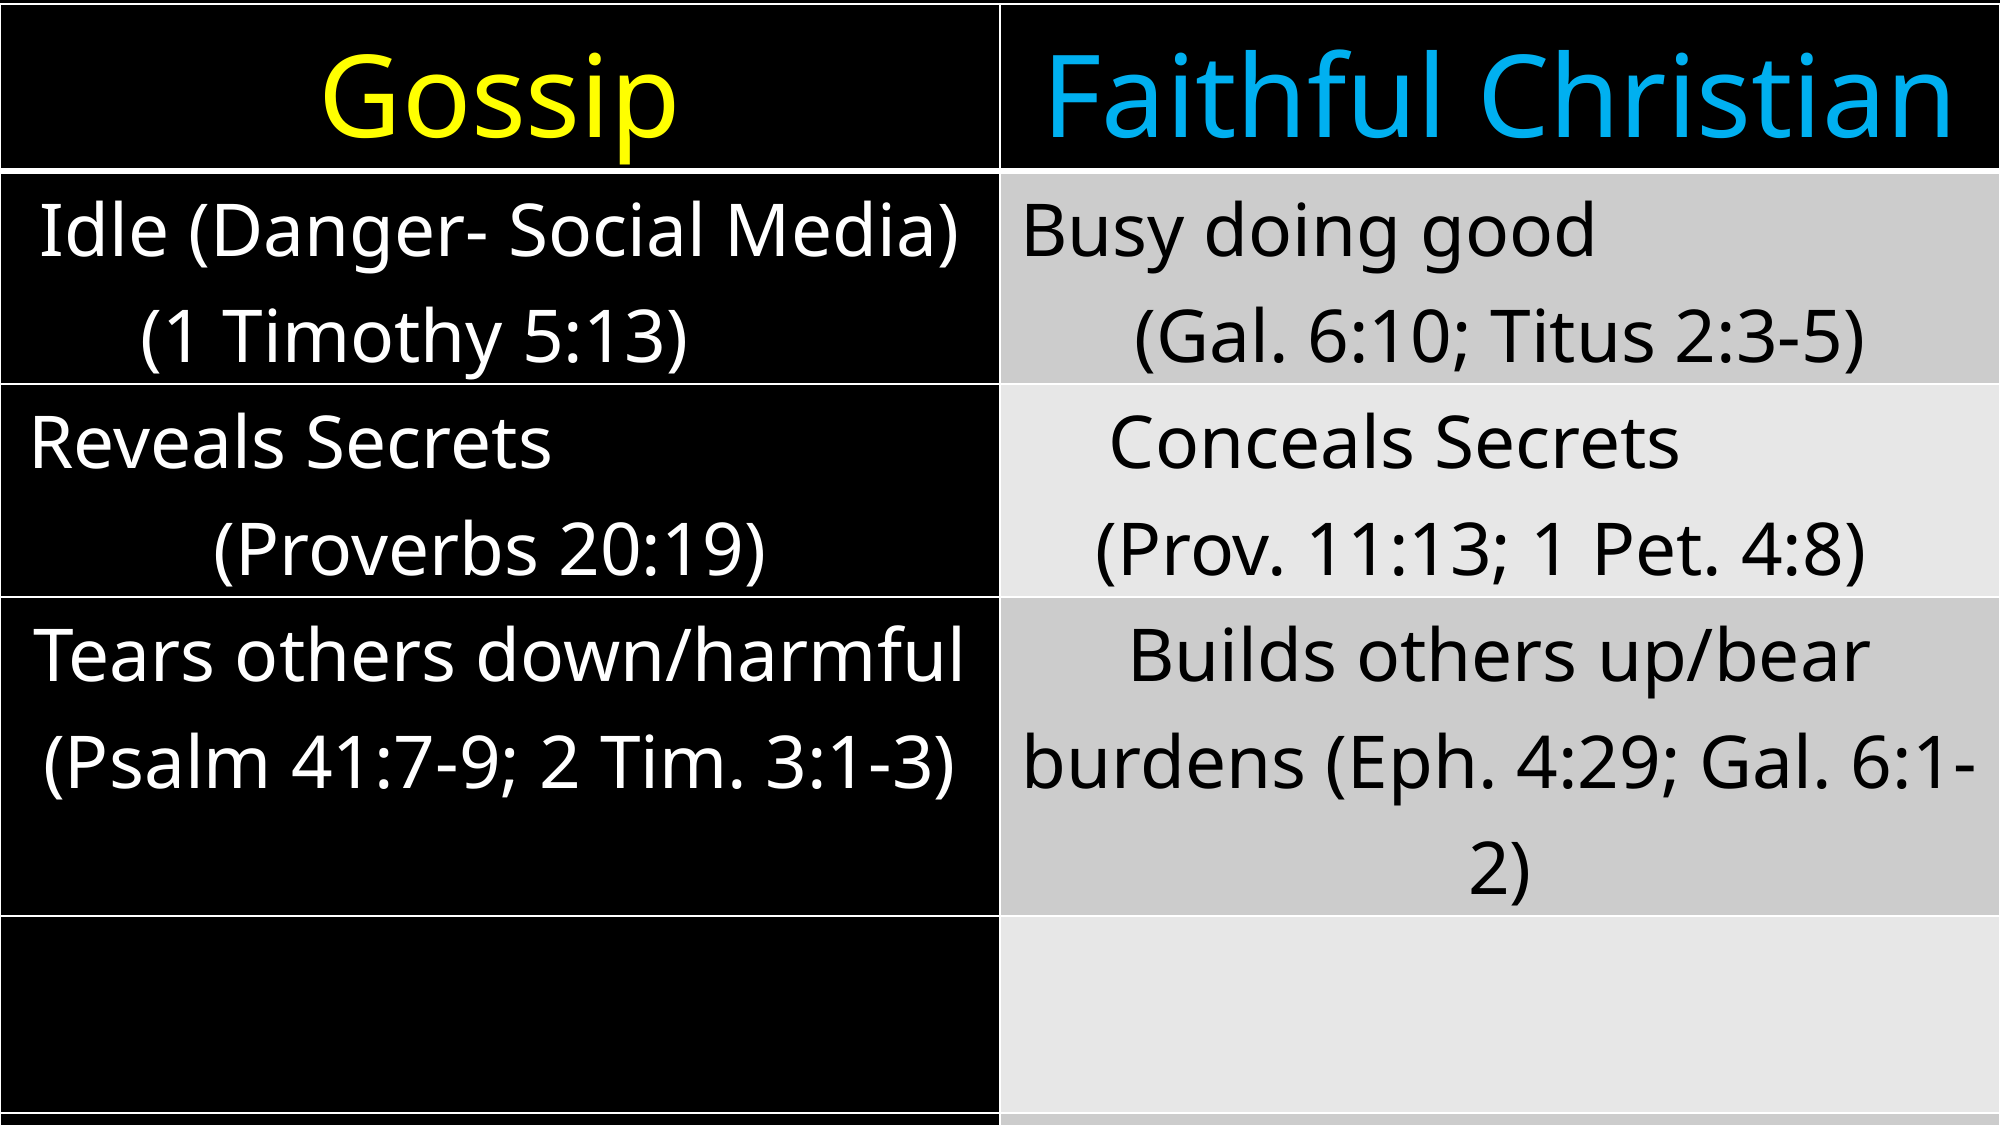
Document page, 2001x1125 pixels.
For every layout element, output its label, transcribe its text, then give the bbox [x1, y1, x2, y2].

table_cell Builds others up/bear burdens (Eph. 4:29; Gal. 6:1-2) [1001, 598, 1999, 915]
table_header Gossip [1, 5, 999, 168]
table_cell [1001, 1114, 1999, 1125]
table_header Faithful Christian [1001, 5, 1999, 168]
table_cell Reveals Secrets (Proverbs 20:19) [1, 385, 999, 596]
table_cell [1, 917, 999, 1112]
table_cell [1, 1114, 999, 1125]
table_cell Conceals Secrets (Prov. 11:13; 1 Pet. 4:8) [1001, 385, 1999, 596]
table_cell [1001, 917, 1999, 1112]
table_cell Idle (Danger- Social Media) (1 Timothy 5:13) [1, 174, 999, 383]
table_cell Busy doing good (Gal. 6:10; Titus 2:3-5) [1001, 174, 1999, 383]
table_cell Tears others down/harmful (Psalm 41:7-9; 2 Tim. 3:1-3) [1, 598, 999, 915]
